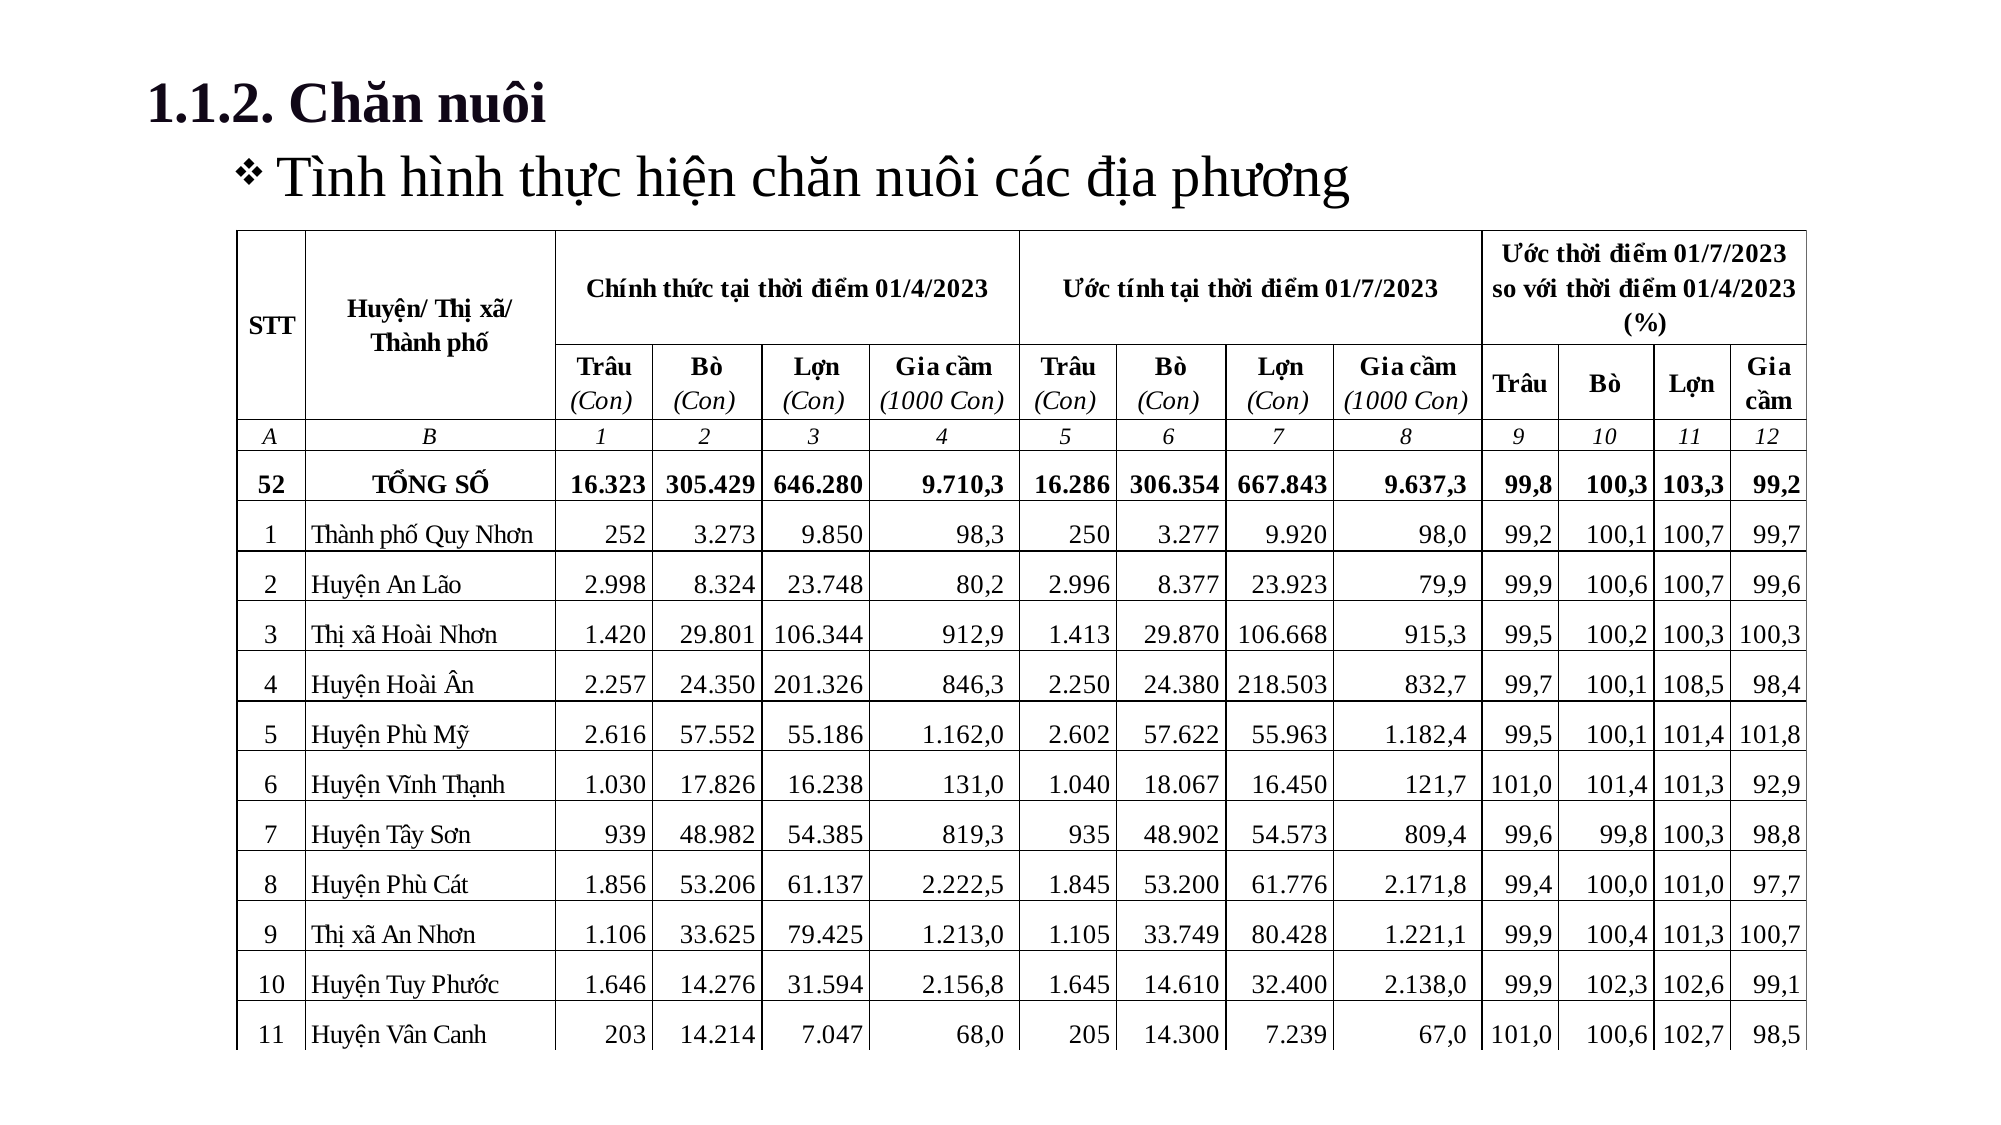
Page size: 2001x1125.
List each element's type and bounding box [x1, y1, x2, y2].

text_box [236, 229, 1808, 1052]
table_header [217, 125, 1387, 228]
text_box [129, 56, 562, 142]
